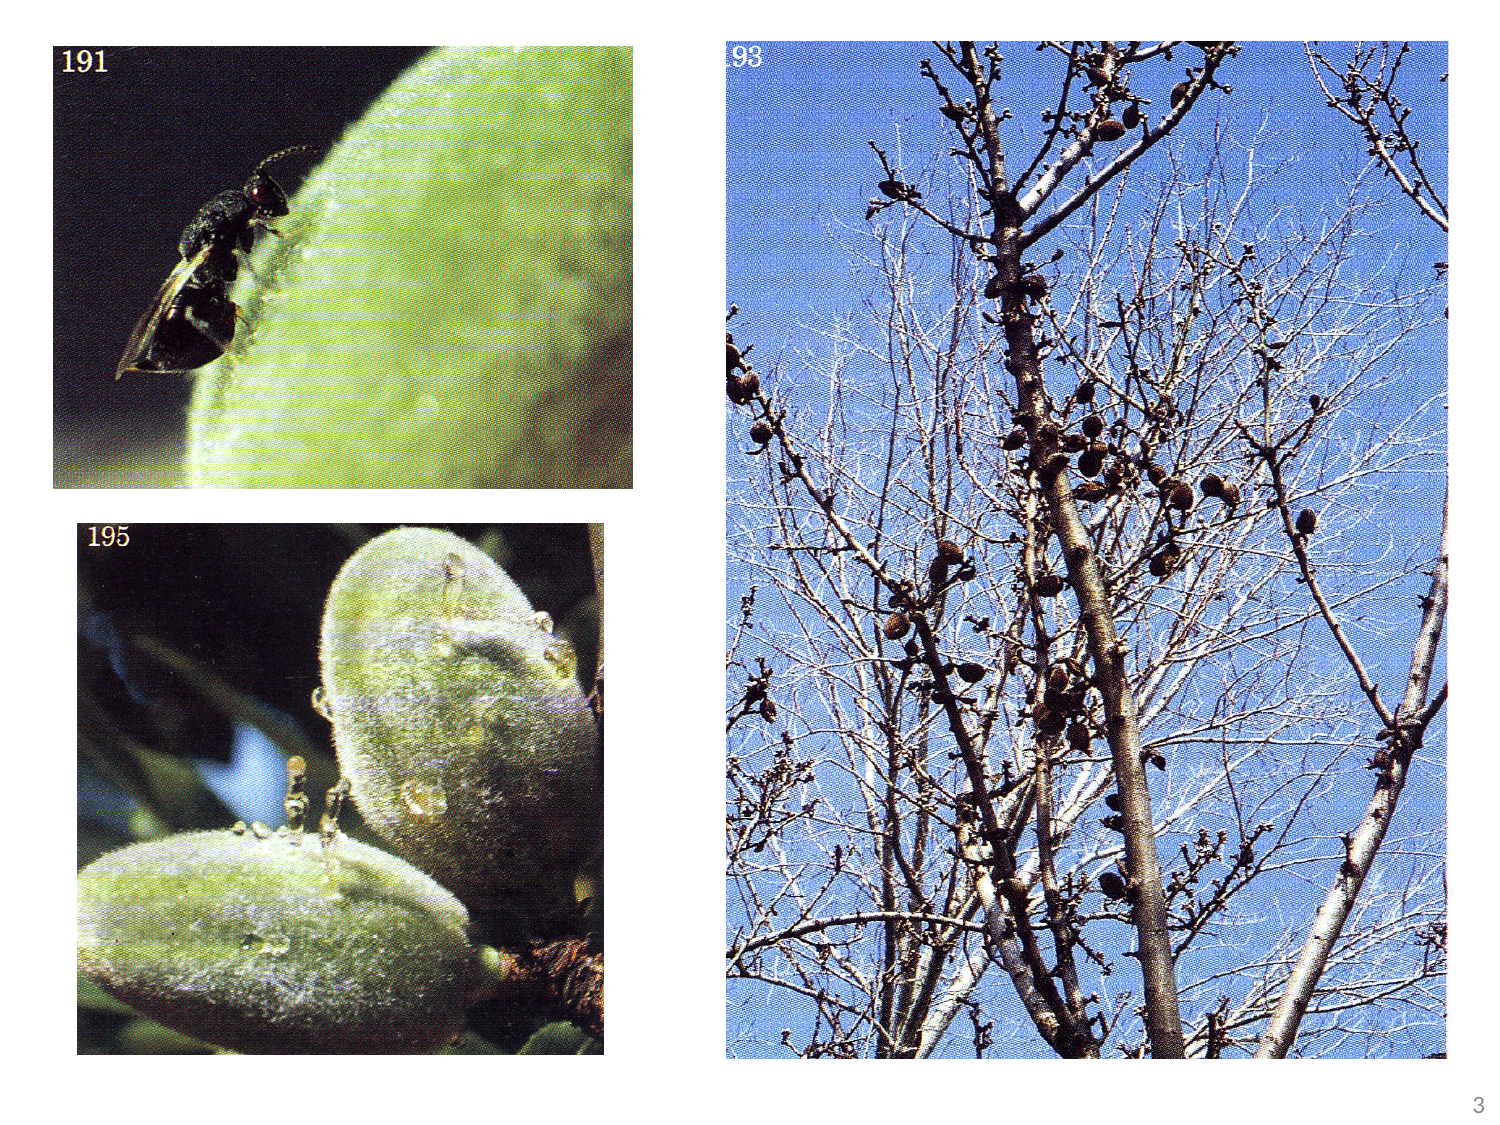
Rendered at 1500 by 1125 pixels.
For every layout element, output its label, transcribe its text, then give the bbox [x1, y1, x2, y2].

picture [52, 46, 633, 489]
picture [726, 40, 1449, 1059]
slide_number 3 [1187, 1066, 1500, 1125]
picture [76, 522, 605, 1055]
